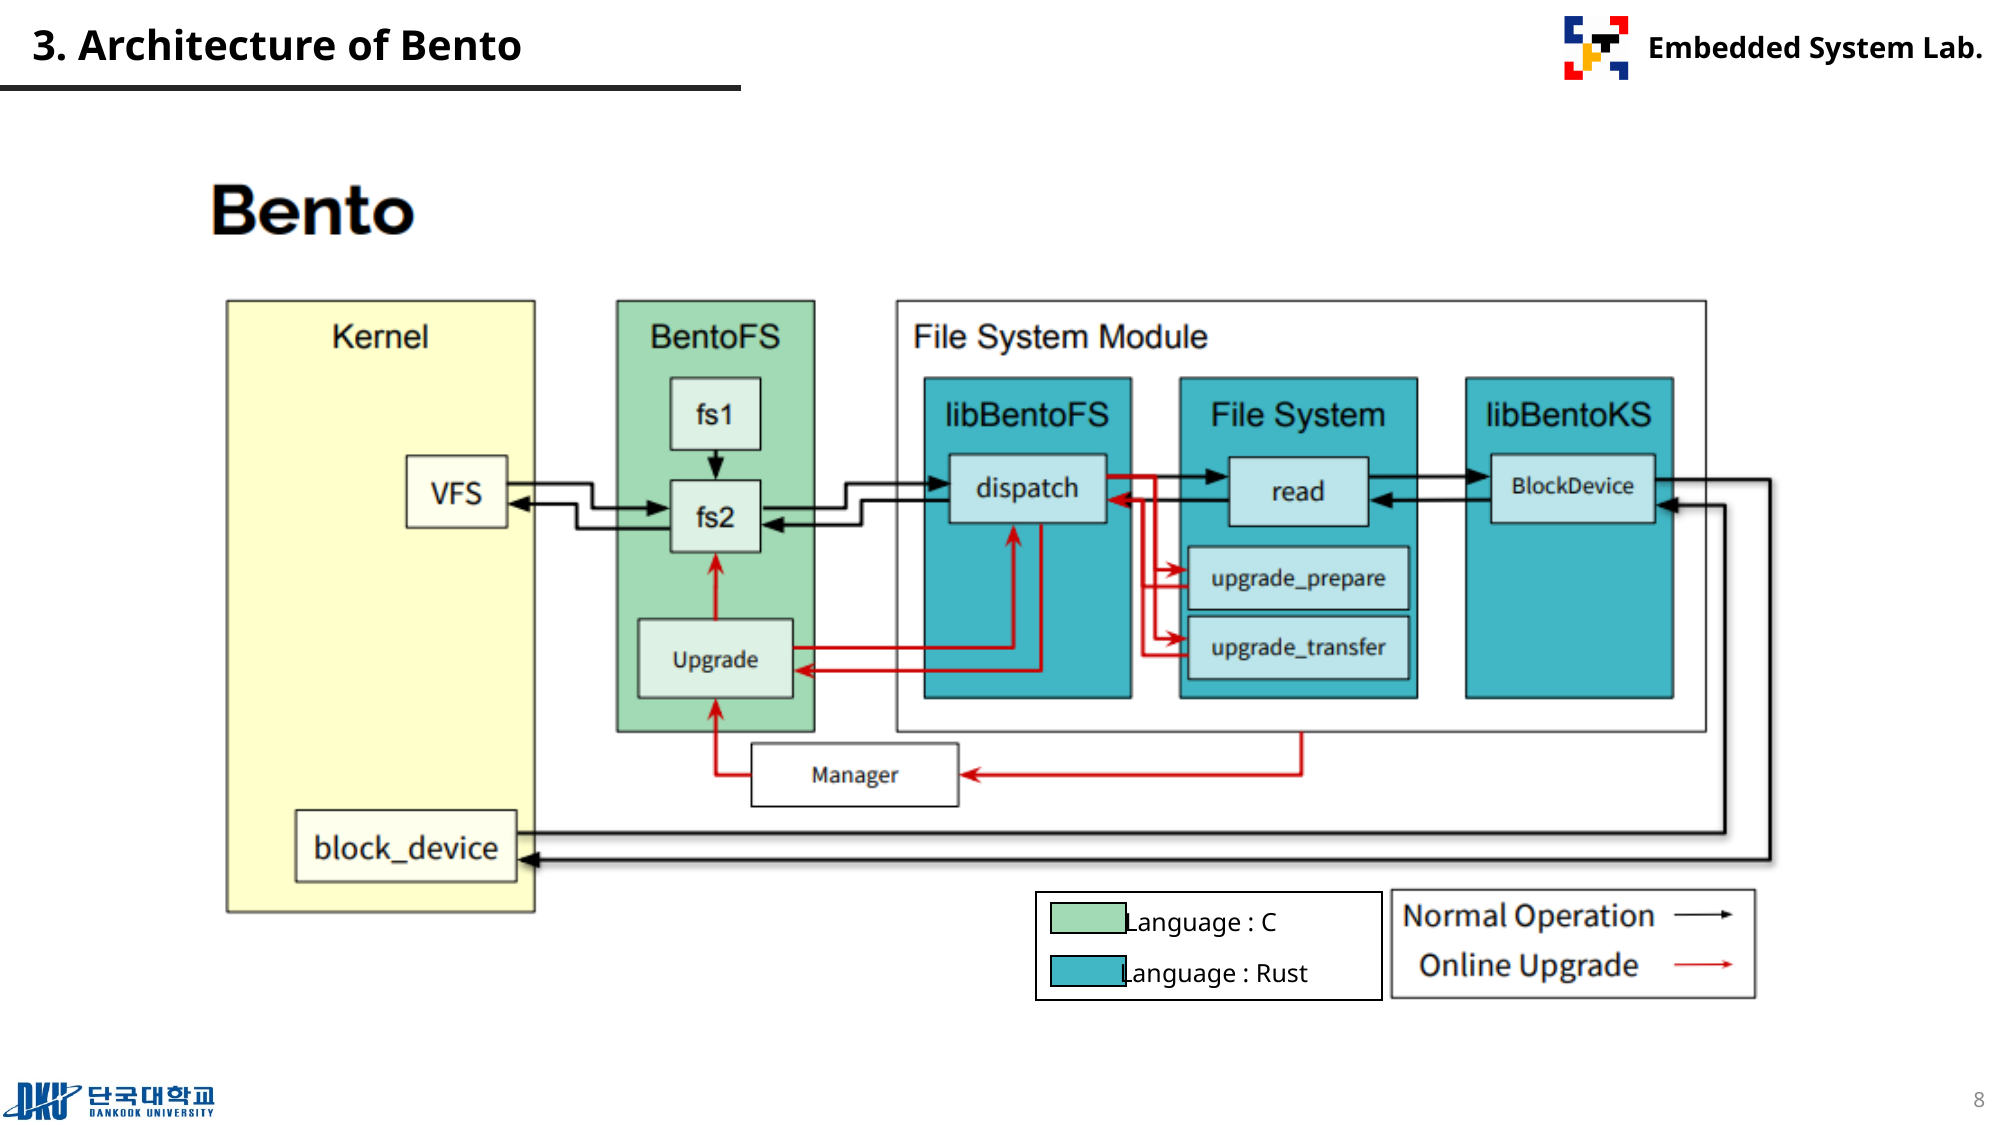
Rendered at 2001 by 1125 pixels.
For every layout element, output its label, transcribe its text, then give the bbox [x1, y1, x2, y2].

picture [0, 1076, 217, 1125]
slide_number 8 [1550, 1076, 2000, 1125]
picture [1563, 15, 1629, 81]
title 3. Architecture of Bento [17, 17, 1474, 78]
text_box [188, 148, 1812, 1010]
